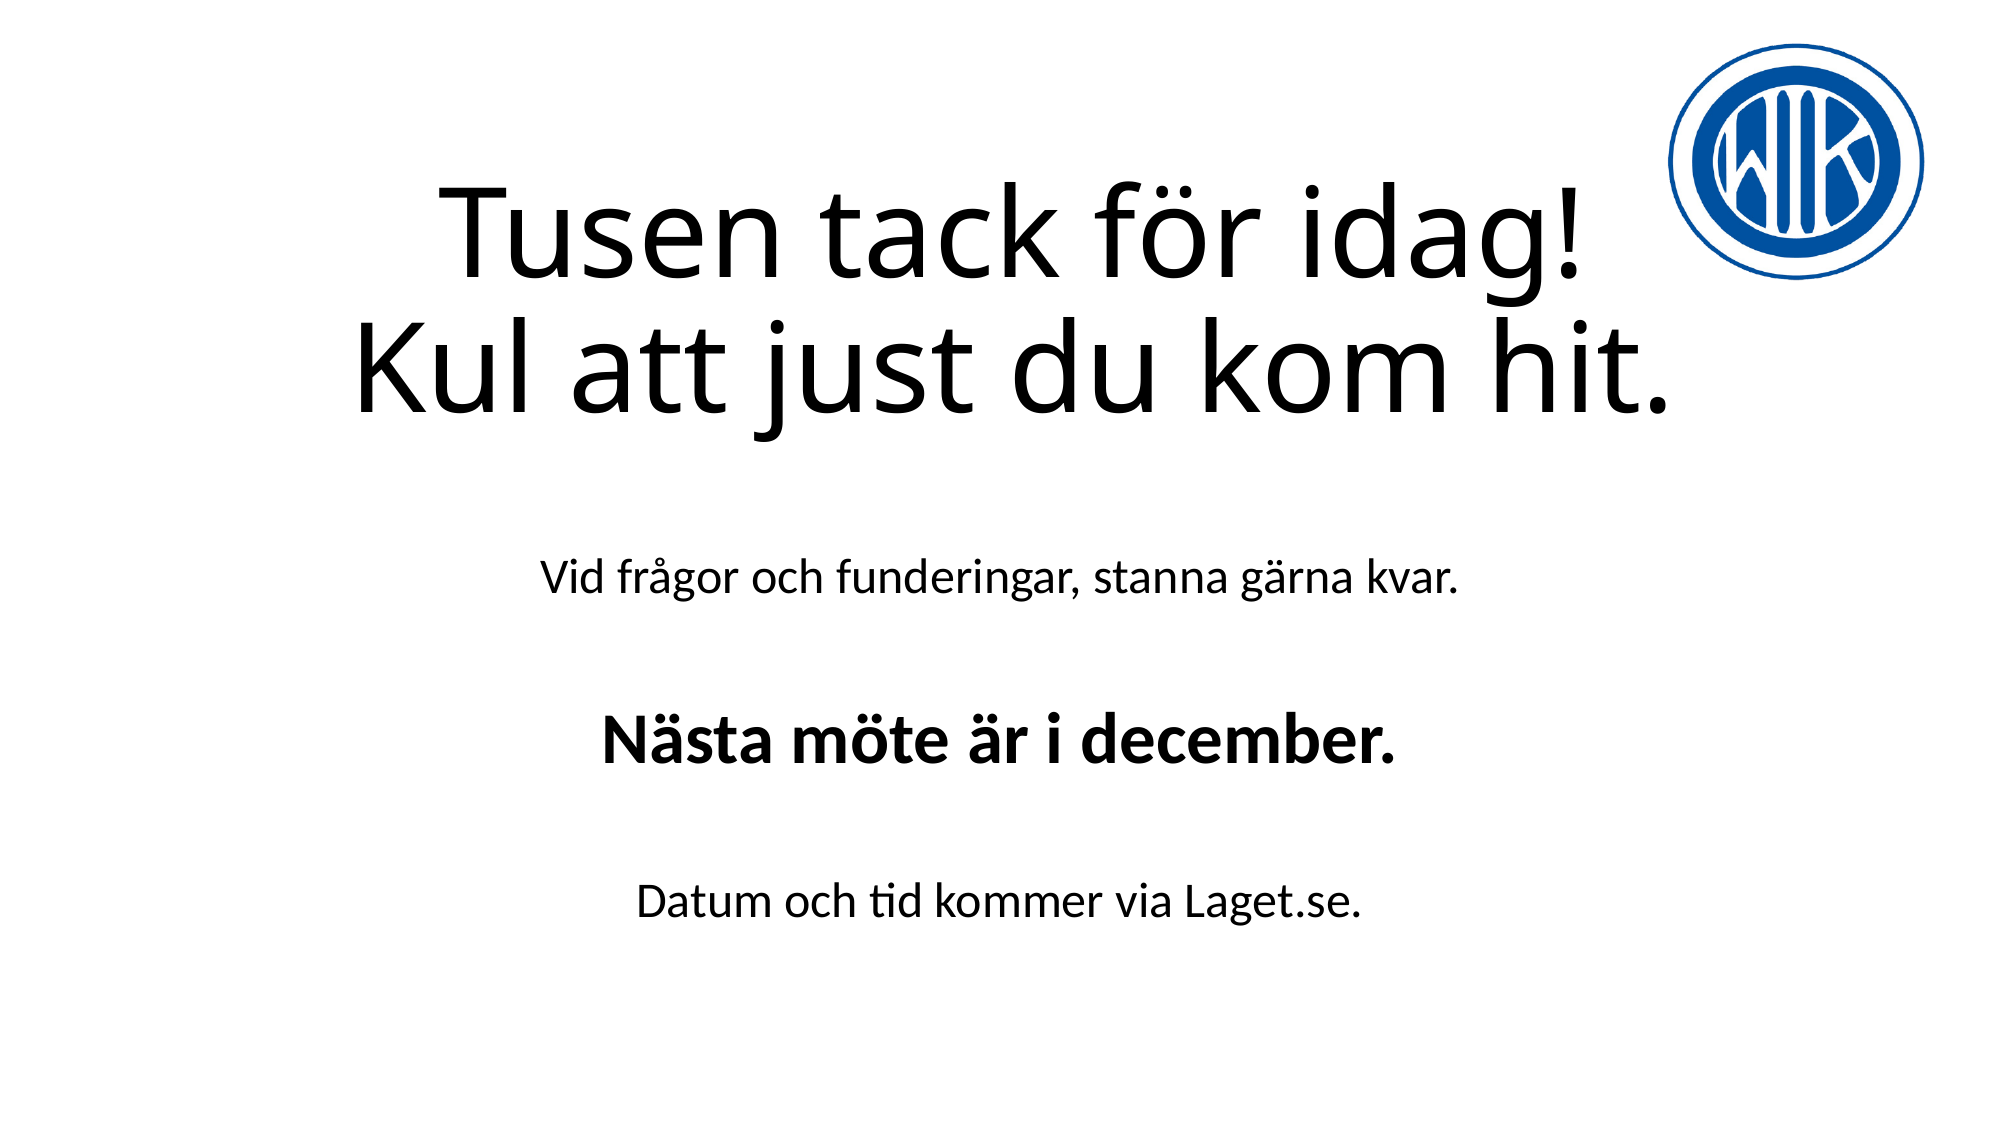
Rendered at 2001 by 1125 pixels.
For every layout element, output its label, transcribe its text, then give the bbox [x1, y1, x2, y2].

title Tusen tack för idag! Kul att just du kom hit. [262, 55, 1763, 447]
subtitle Vid frågor och funderingar, stanna gärna kvar. Nästa möte är i december. Datum och tid kommer via Laget.se. [249, 462, 1750, 983]
picture [1560, 39, 2000, 283]
